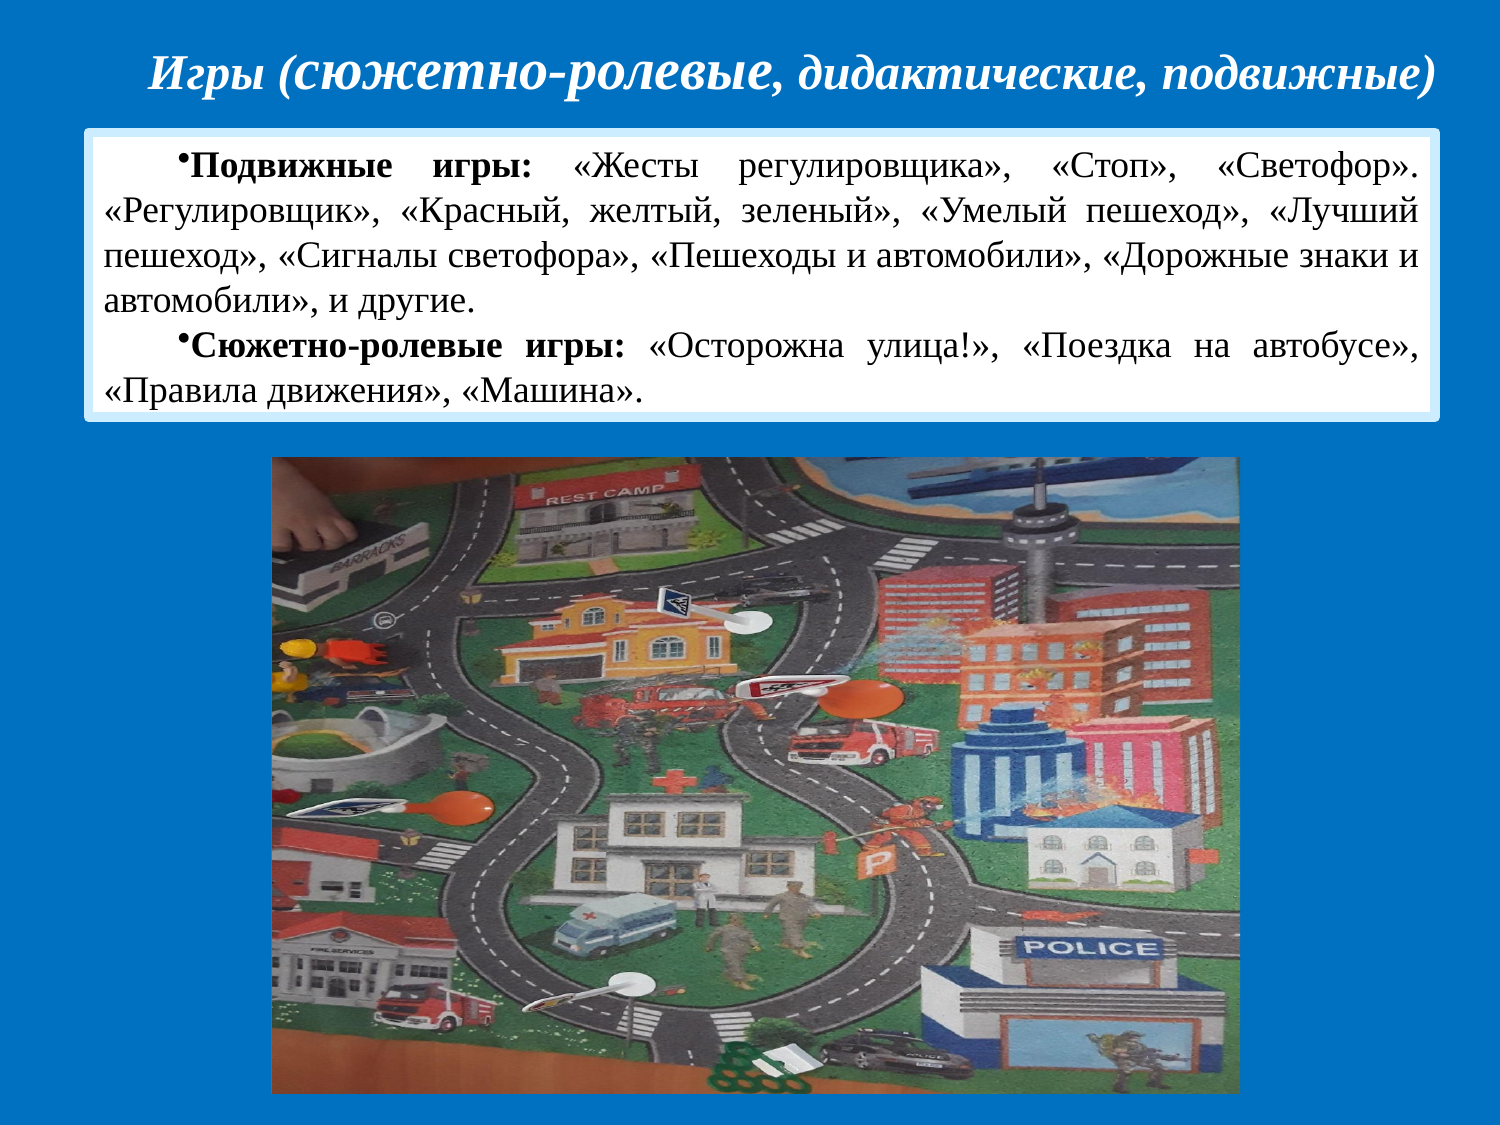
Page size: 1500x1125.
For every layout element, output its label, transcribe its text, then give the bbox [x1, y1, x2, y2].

text_box Подвижные игры: «Жесты регулировщика», «Стоп», «Светофор». «Регулировщик», «Красный, желтый, зеленый», «Умелый пешеход», «Лучший пешеход», «Сигналы светофора», «Пешеходы и автомобили», «Дорожные знаки и автомобили», и другие. Сюжетно-ролевые игры: «Осторожна улица!», «Поездка на автобусе», «Правила движения», «Машина». [86, 130, 1437, 419]
picture [273, 290, 1241, 1125]
text_box Игры (сюжетно-ролевые, дидактические, подвижные) [46, 23, 1465, 109]
